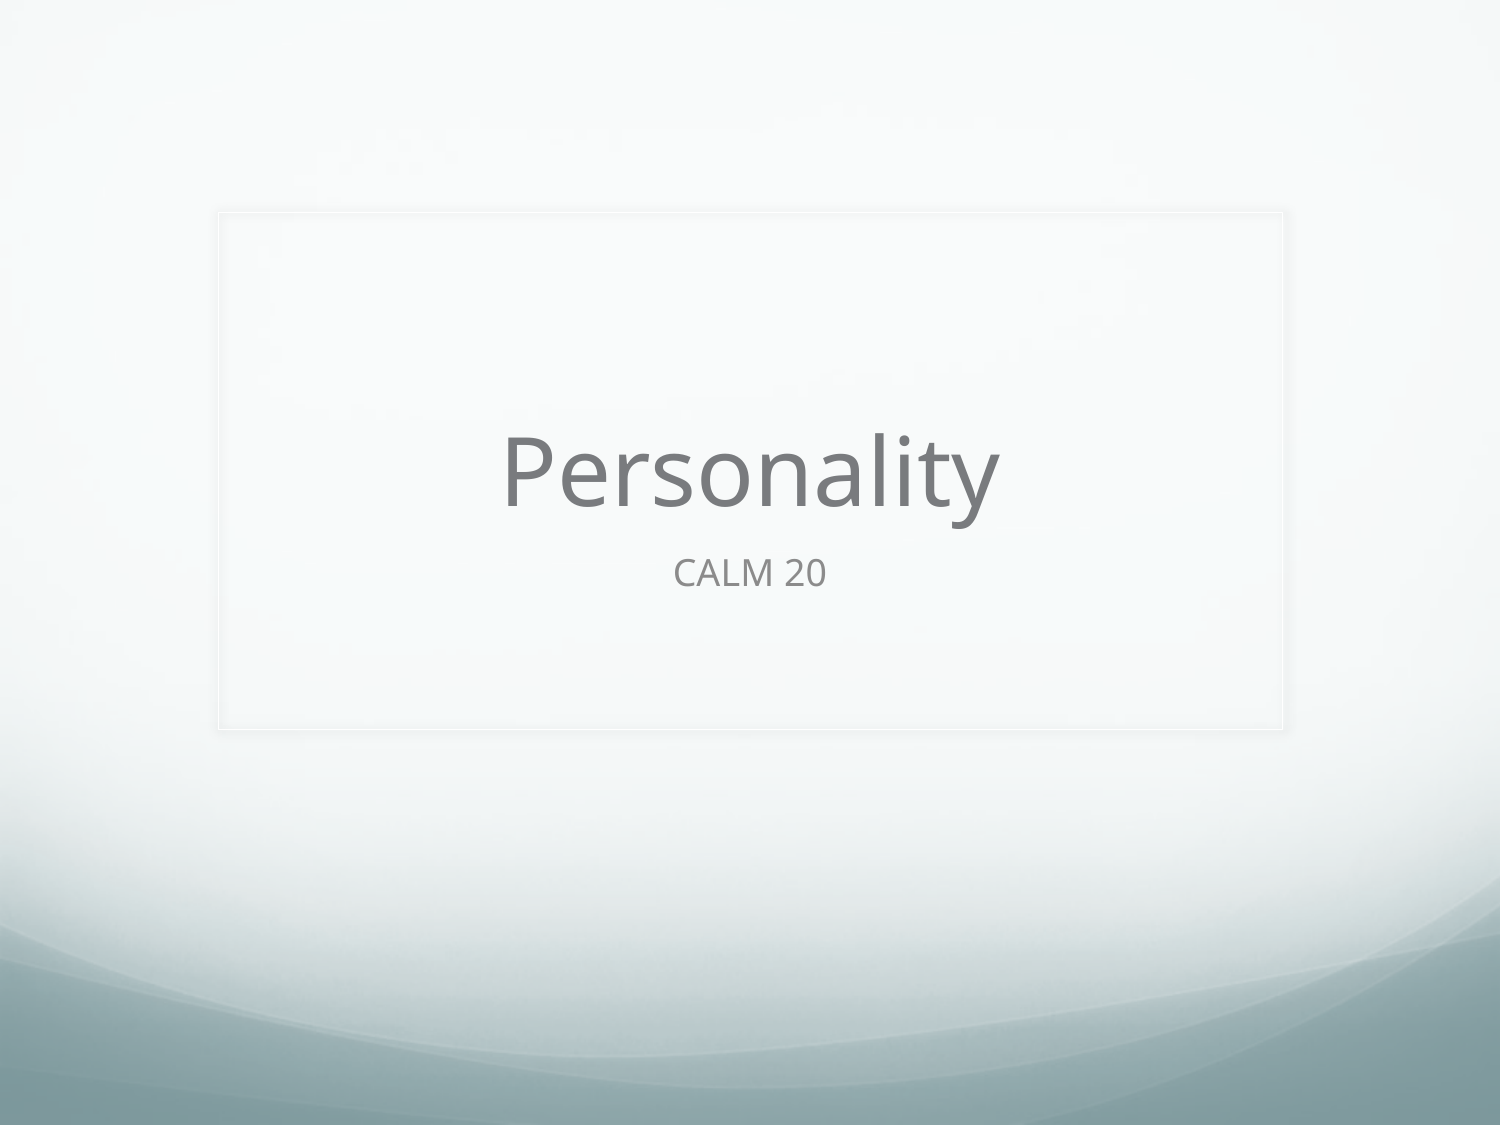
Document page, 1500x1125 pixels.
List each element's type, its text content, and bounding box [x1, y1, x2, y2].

title Personality [217, 249, 1283, 533]
subtitle CALM 20 [217, 541, 1283, 692]
